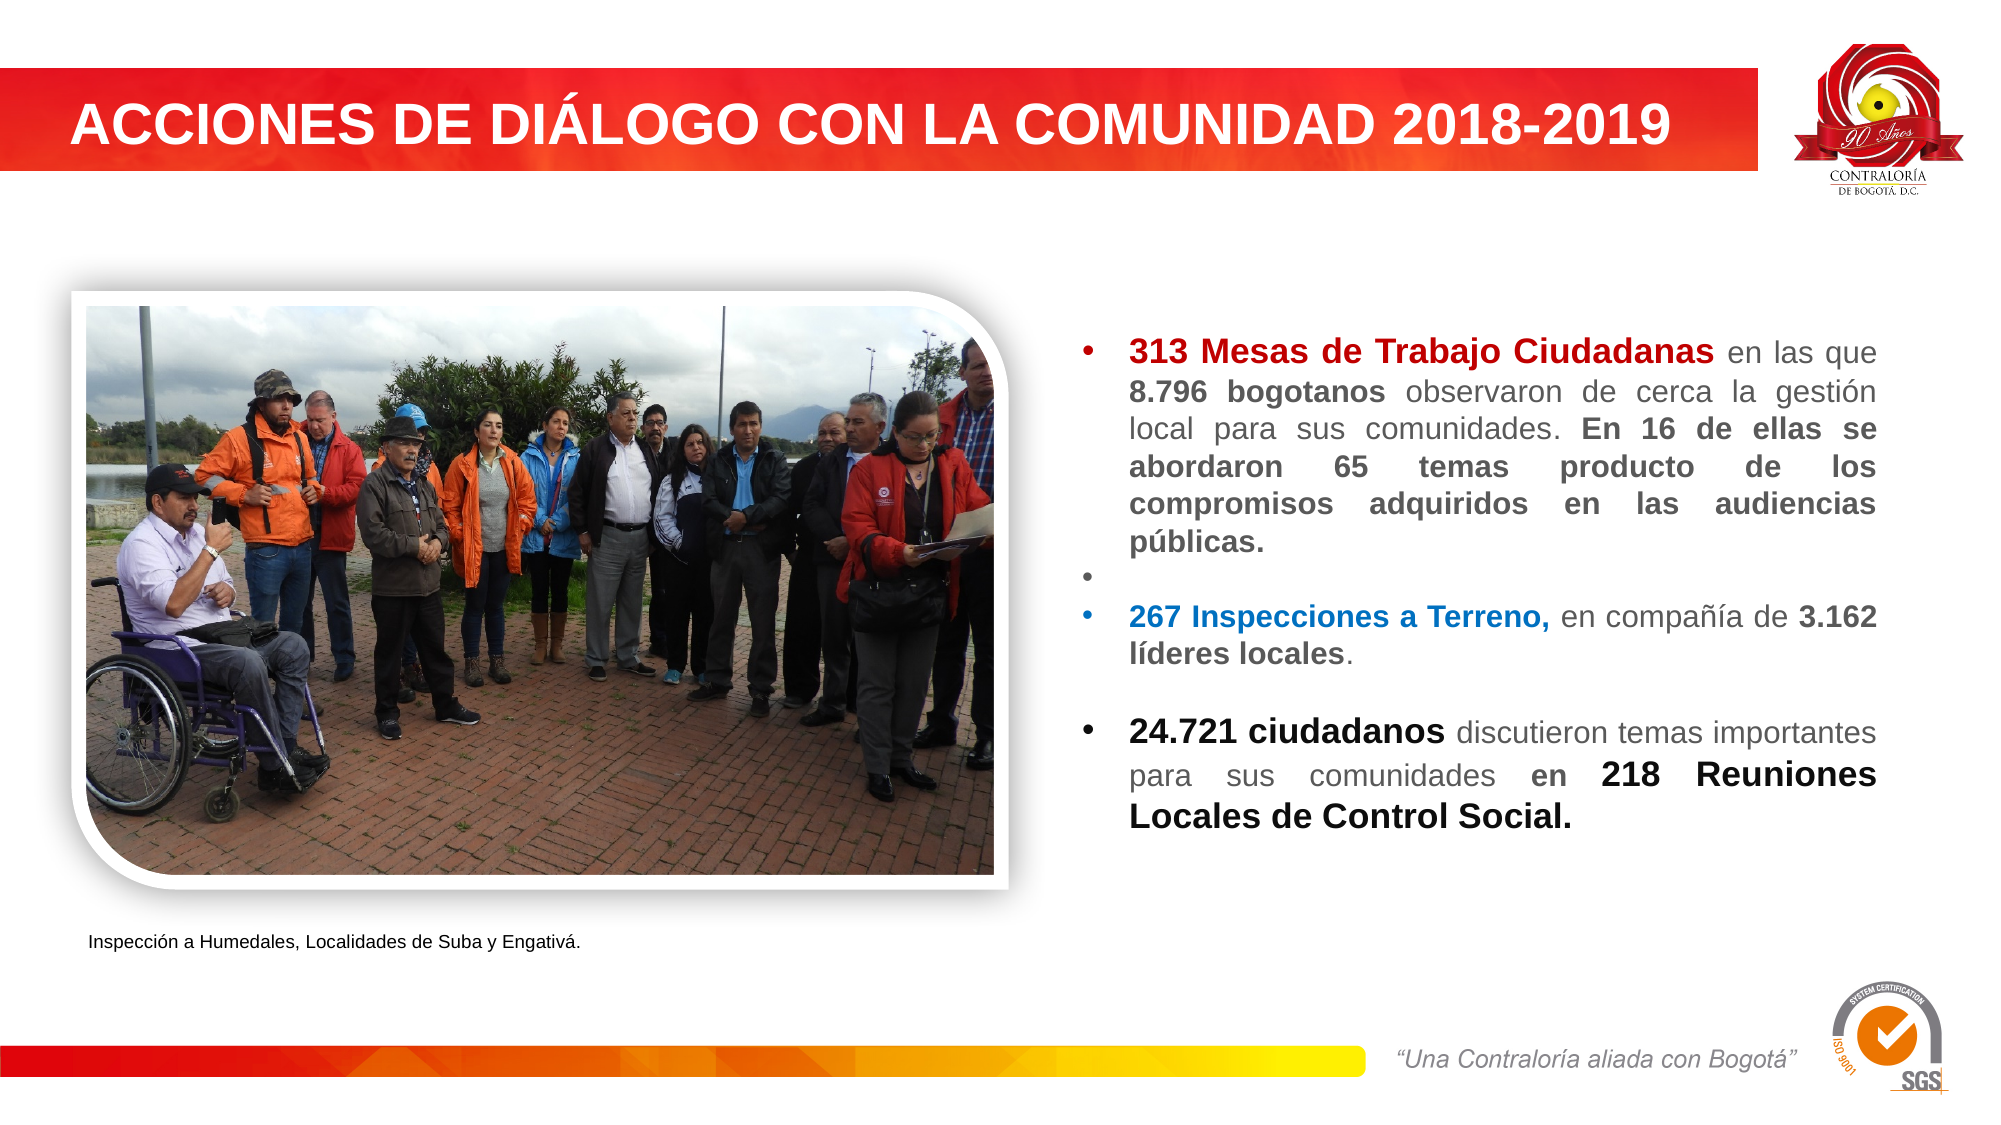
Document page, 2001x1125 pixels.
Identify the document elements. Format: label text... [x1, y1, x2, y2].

text_box 313 Mesas de Trabajo Ciudadanas en las que 8.796 bogotanos observaron de cerca la gestión local para sus comunidades. En 16 de ellas se abordaron 65 temas producto de los compromisos adquiridos en las audiencias públicas. 267 Inspecciones a Terreno, en compañía de 3.162 líderes locales. 24.721 ciudadanos discutieron temas importantes para sus comunidades en 218 Reuniones Locales de Control Social. [1067, 321, 1893, 843]
picture [0, 0, 2001, 1125]
text_box Inspección a Humedales, Localidades de Suba y Engativá. [73, 922, 614, 961]
